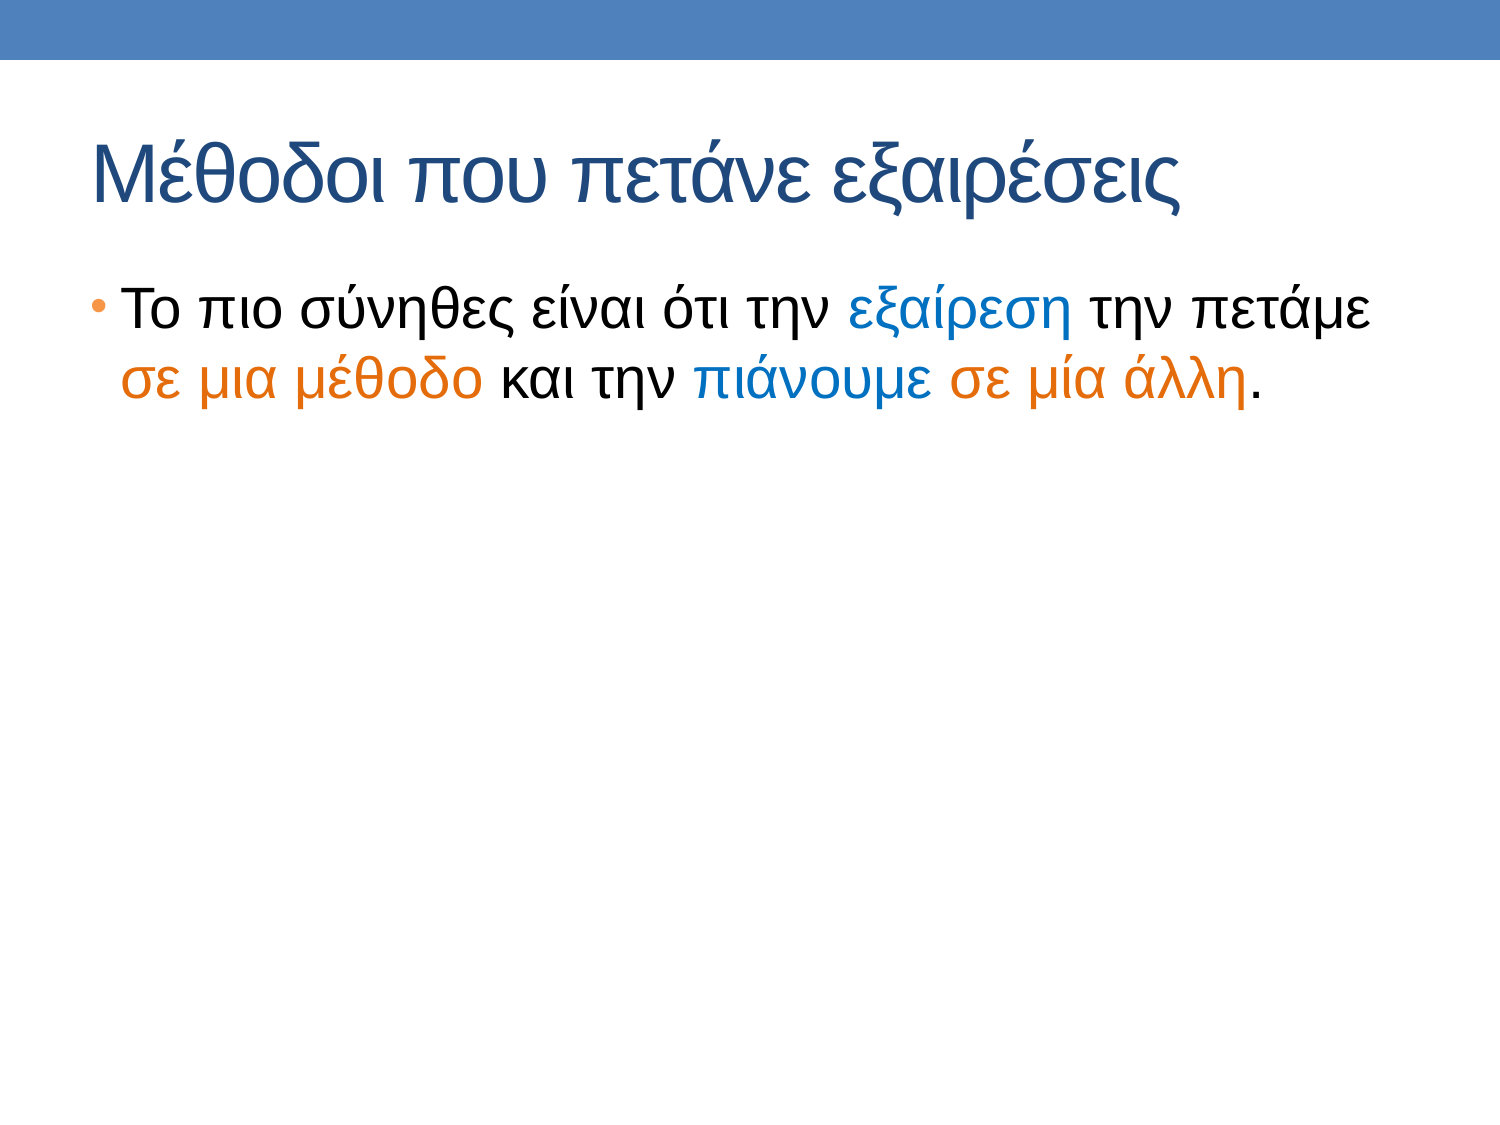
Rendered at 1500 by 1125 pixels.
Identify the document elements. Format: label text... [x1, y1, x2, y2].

list Το πιο σύνηθες είναι ότι την εξαίρεση την πετάμε σε μια μέθοδο και την πιάνουμε σε μία άλλη. [75, 262, 1425, 1063]
title Μέθοδοι που πετάνε εξαιρέσεις [75, 87, 1425, 250]
